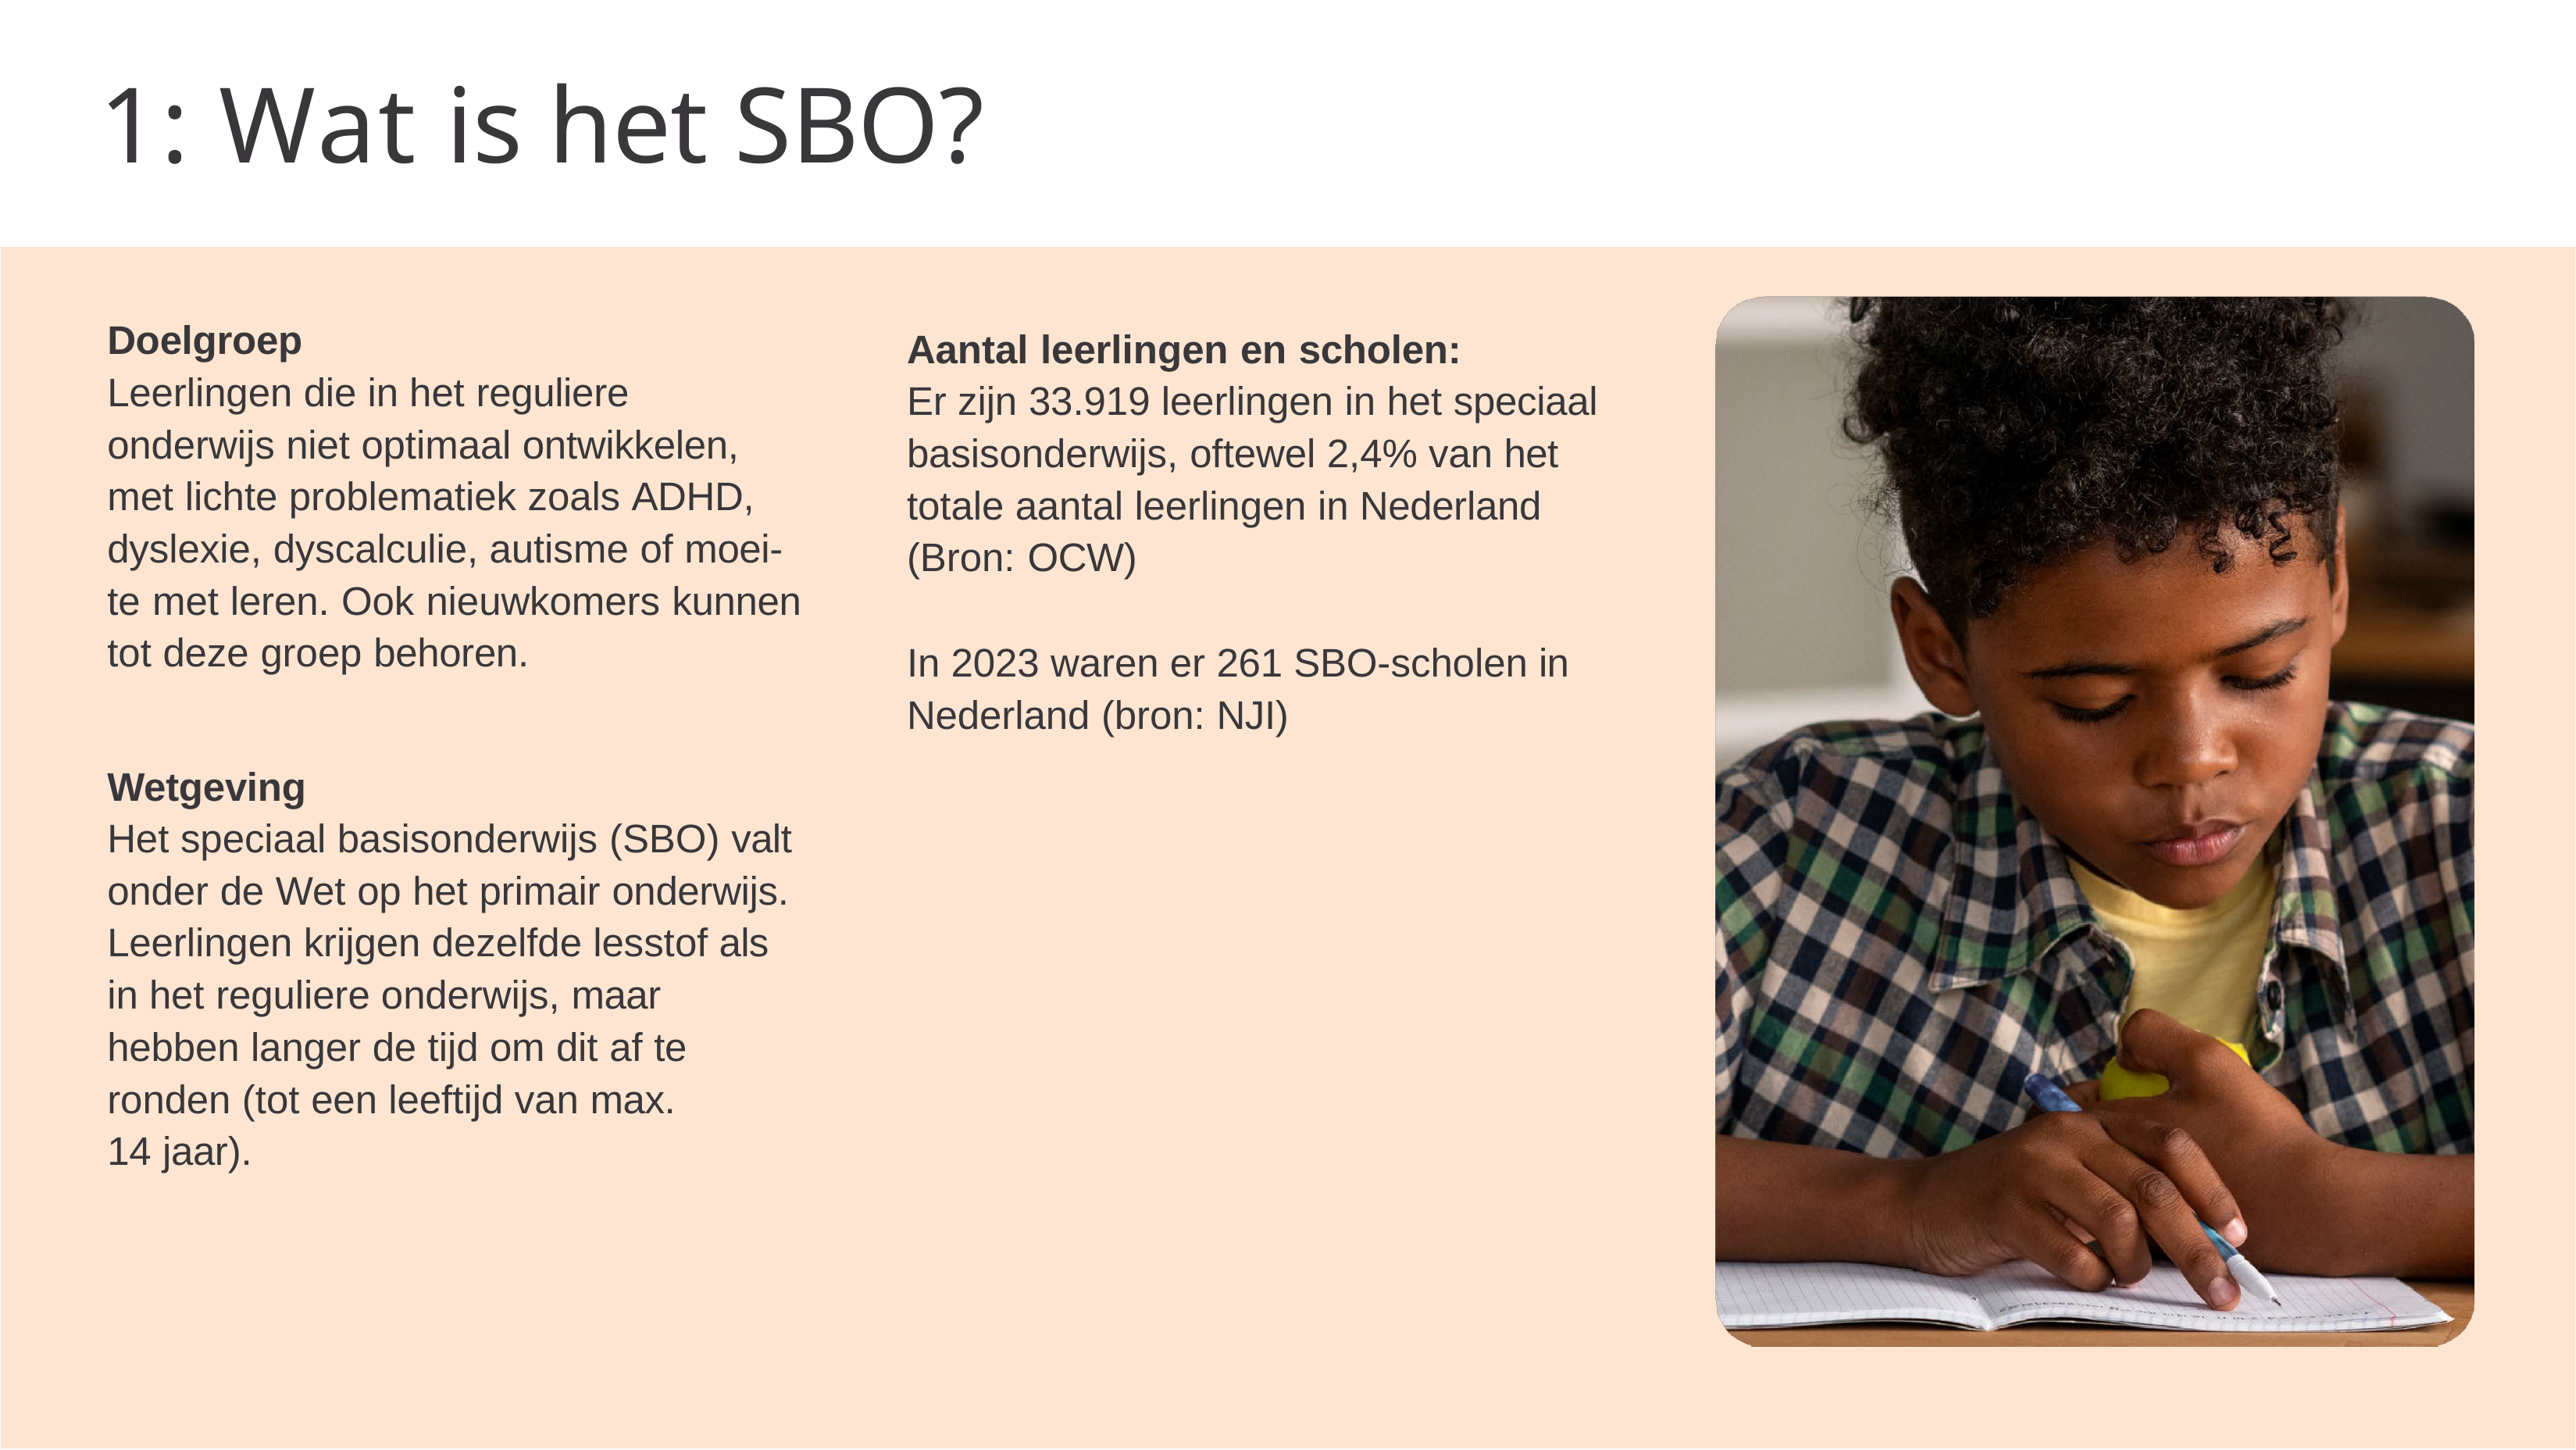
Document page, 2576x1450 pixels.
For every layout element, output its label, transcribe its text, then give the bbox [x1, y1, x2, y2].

title 1: Wat is het SBO? [98, 56, 2085, 302]
text_box Wetgeving Het speciaal basisonderwijs (SBO) valt onder de Wet op het primair onderwijs. Leerlingen krijgen dezelfde lesstof als in het reguliere onderwijs, maar hebben langer de tijd om dit af te ronden (tot een leeftijd van max. 14 jaar). [105, 755, 803, 1174]
text_box Aantal leerlingen en scholen: Er zijn 33.919 leerlingen in het speciaal basisonderwijs, oftewel 2,4% van het totale aantal leerlingen in Nederland (Bron: OCW) [905, 317, 1609, 580]
text_box Doelgroep Leerlingen die in het reguliere onderwijs niet optimaal ontwikkelen, met lichte problematiek zoals ADHD, dyslexie, dyscalculie, autisme of moei- te met leren. Ook nieuwkomers kunnen tot deze groep behoren. [105, 309, 809, 675]
picture [1714, 295, 2474, 1347]
text_box In 2023 waren er 261 SBO-scholen in Nederland (bron: NJI) [905, 631, 1580, 738]
